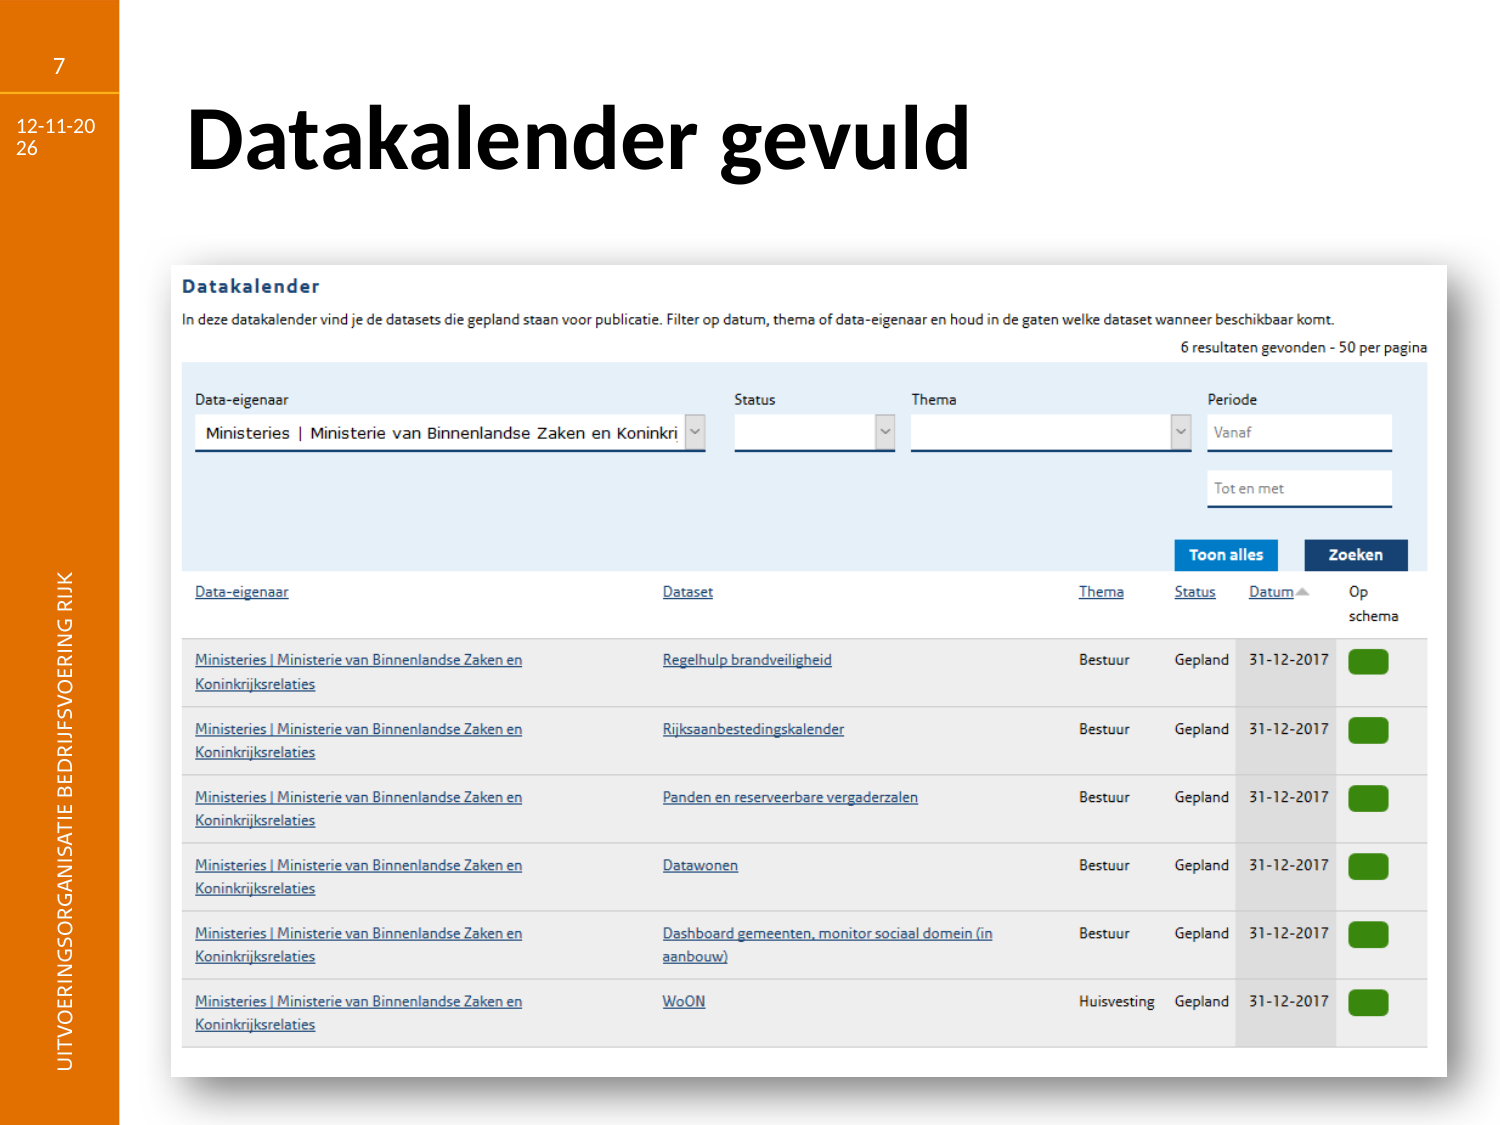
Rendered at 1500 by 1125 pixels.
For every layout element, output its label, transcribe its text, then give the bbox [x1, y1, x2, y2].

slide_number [0, 95, 119, 155]
title Datakalender gevuld [171, 39, 1425, 227]
picture [0, 0, 1500, 1125]
slide_number 7 [0, 34, 119, 95]
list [171, 265, 1447, 1078]
